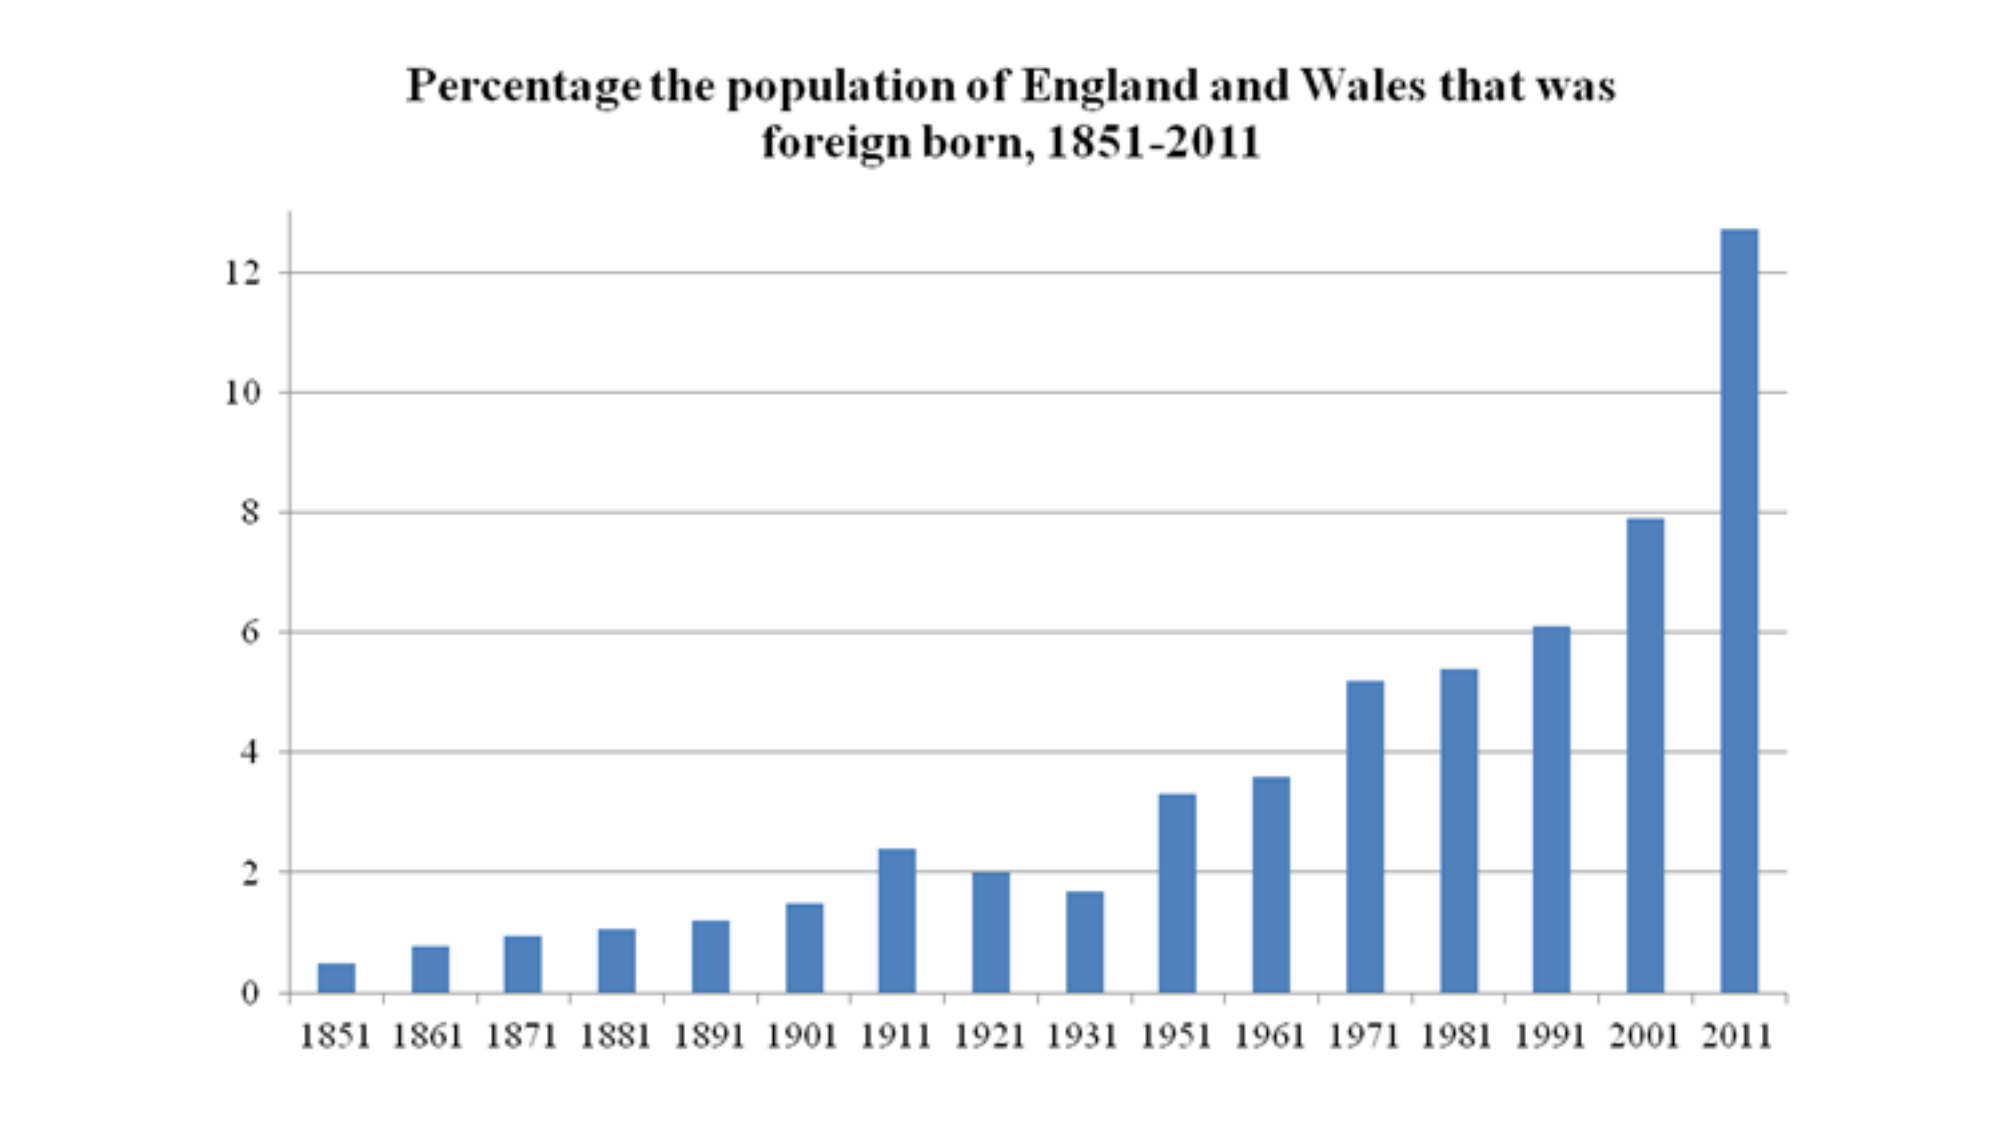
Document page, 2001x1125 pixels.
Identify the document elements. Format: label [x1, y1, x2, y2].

picture [215, 37, 1817, 1071]
